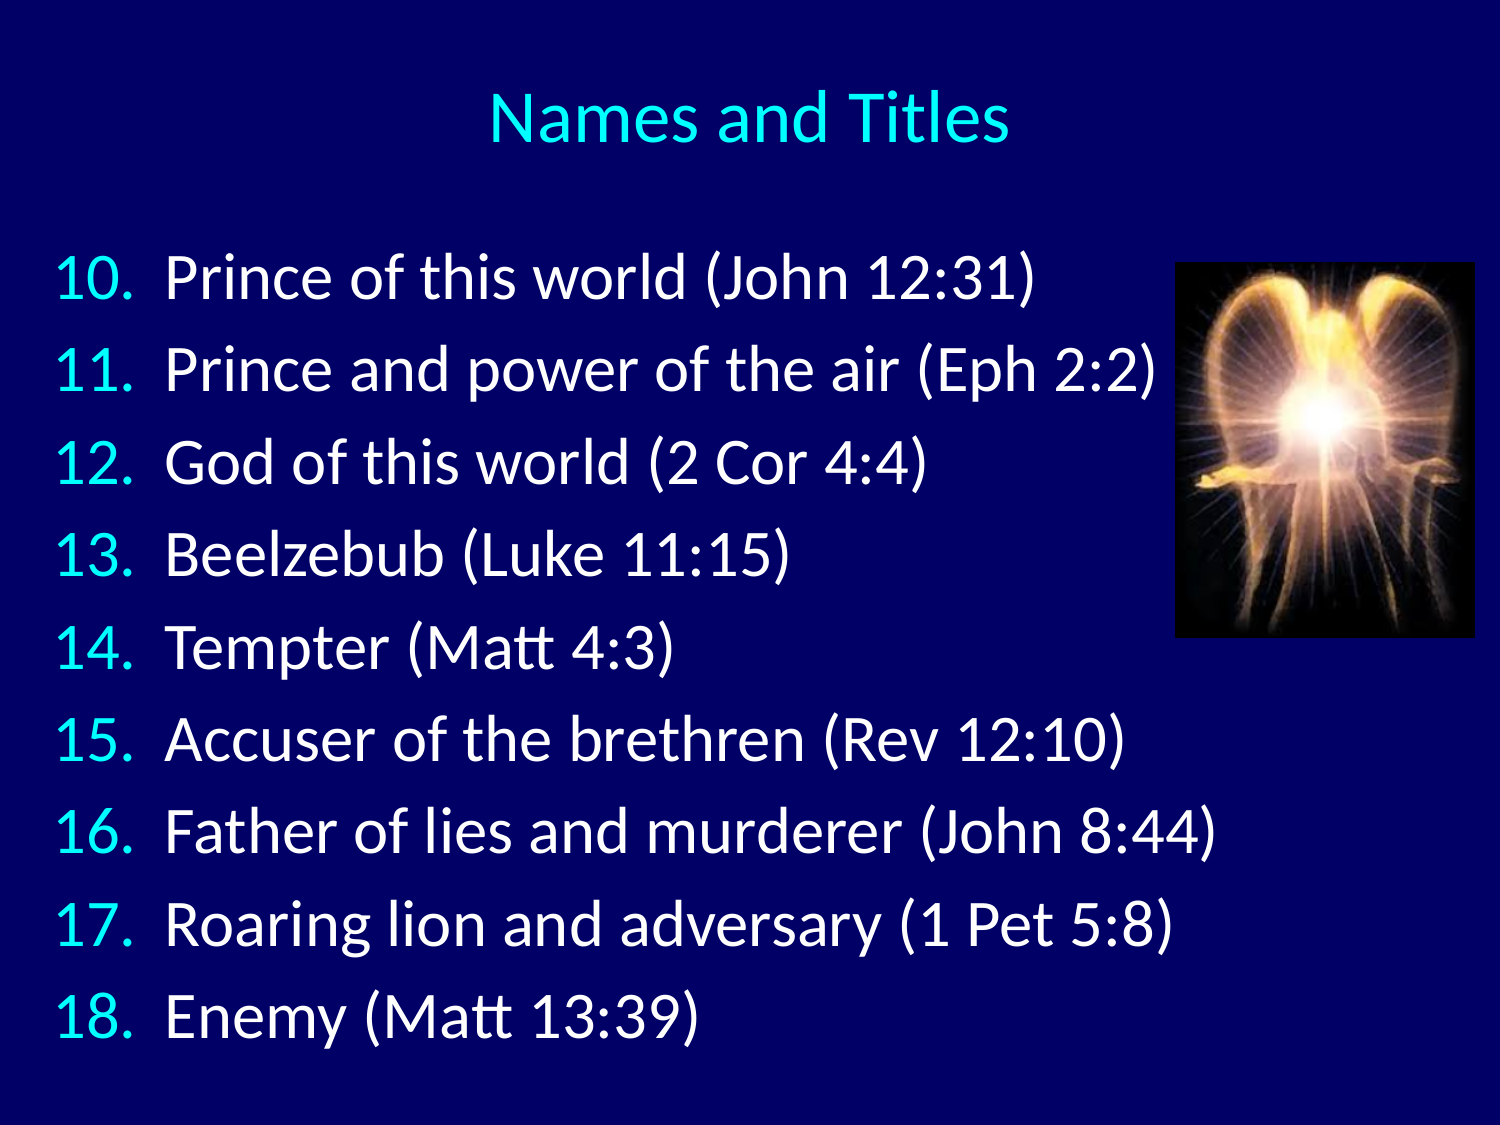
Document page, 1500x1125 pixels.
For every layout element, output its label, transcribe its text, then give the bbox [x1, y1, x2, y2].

list Prince of this world (John 12:31) Prince and power of the air (Eph 2:2) God of this world (2 Cor 4:4) Beelzebub (Luke 11:15) Tempter (Matt 4:3) Accuser of the brethren (Rev 12:10) Father of lies and murderer (John 8:44) Roaring lion and adversary (1 Pet 5:8) Enemy (Matt 13:39) [37, 224, 1338, 995]
text_box Names and Titles [112, 37, 1388, 188]
picture [1174, 262, 1476, 638]
